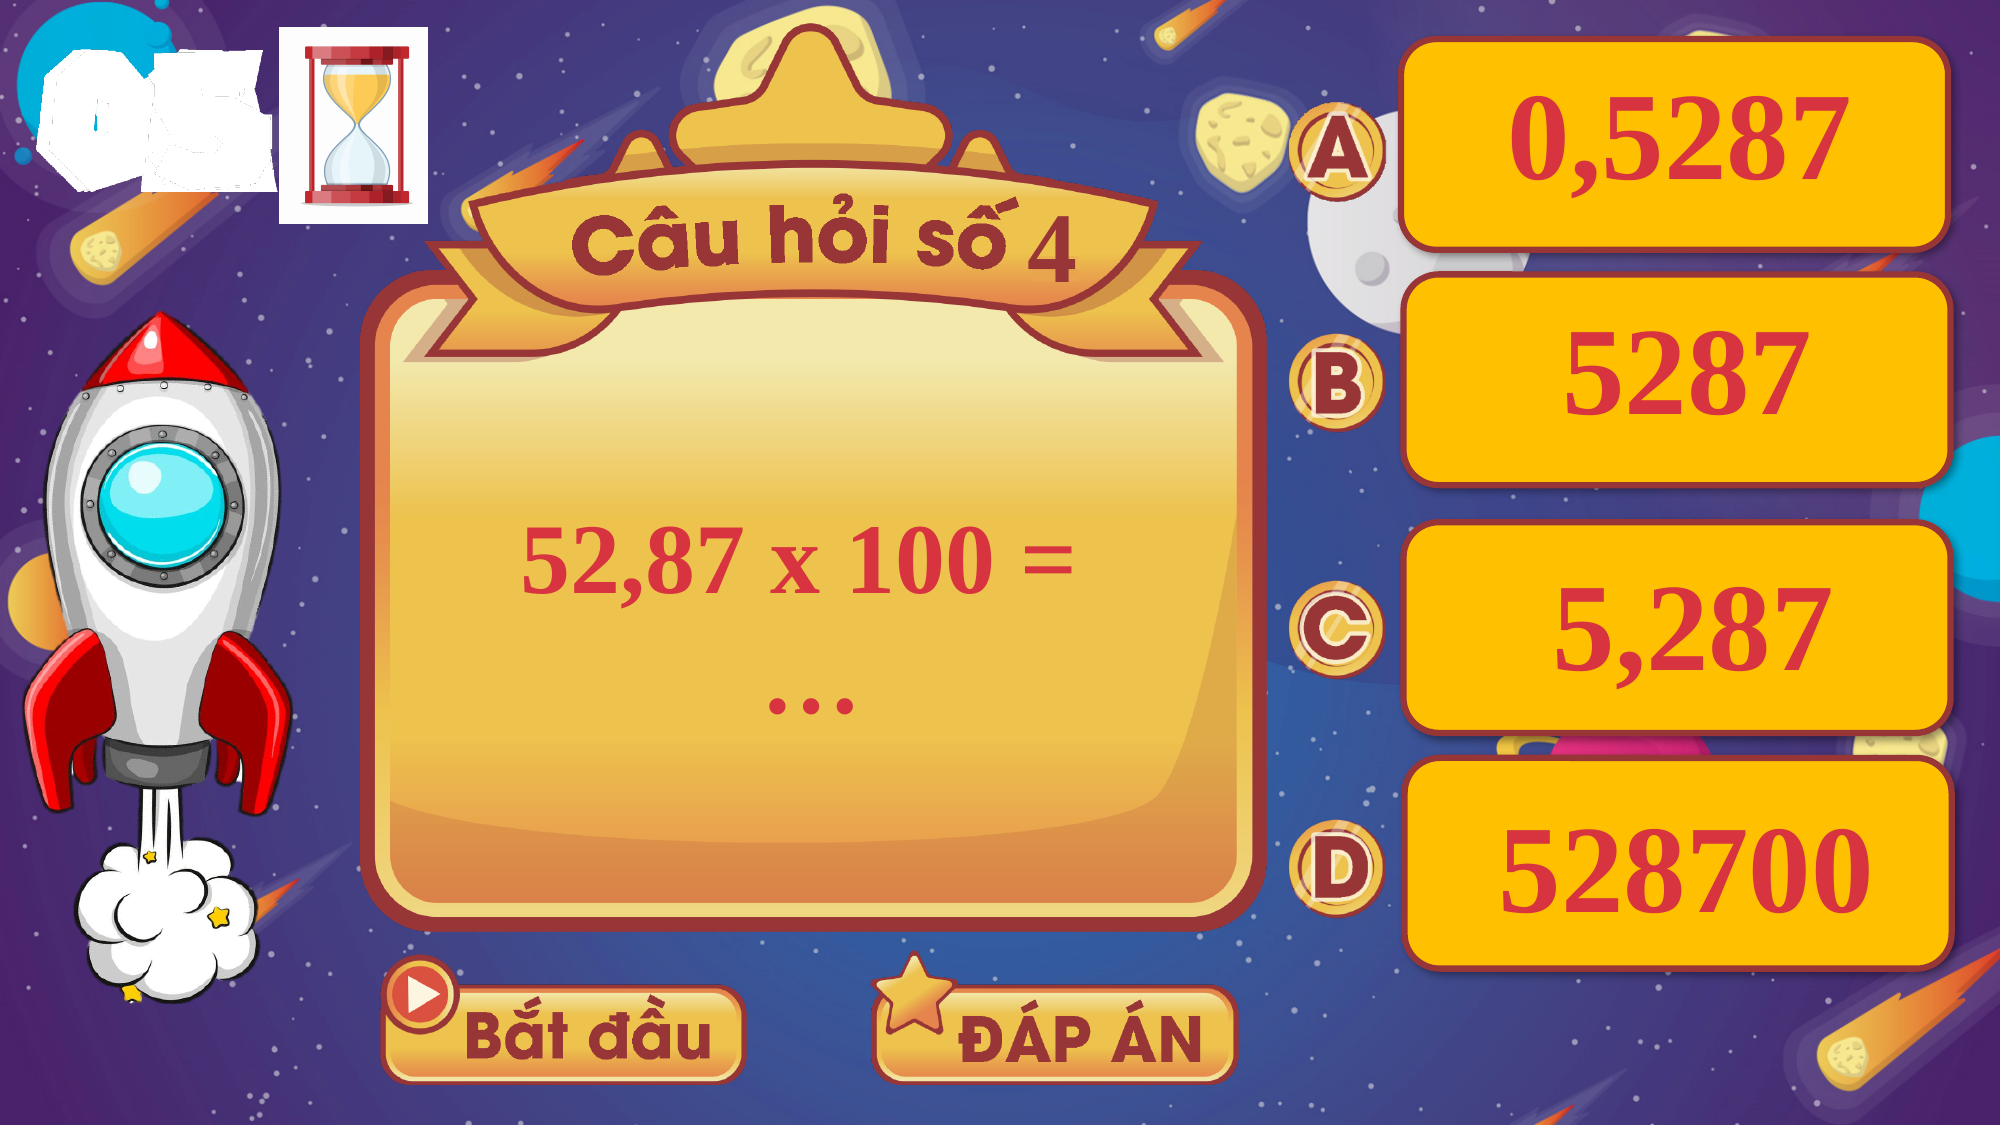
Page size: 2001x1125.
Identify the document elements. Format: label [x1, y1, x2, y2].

picture [0, 0, 2000, 1125]
text_box [1327, 538, 1851, 705]
text_box [359, 23, 1327, 932]
text_box [1284, 780, 1891, 947]
text_box [1327, 47, 1869, 214]
text_box [1327, 282, 1855, 450]
